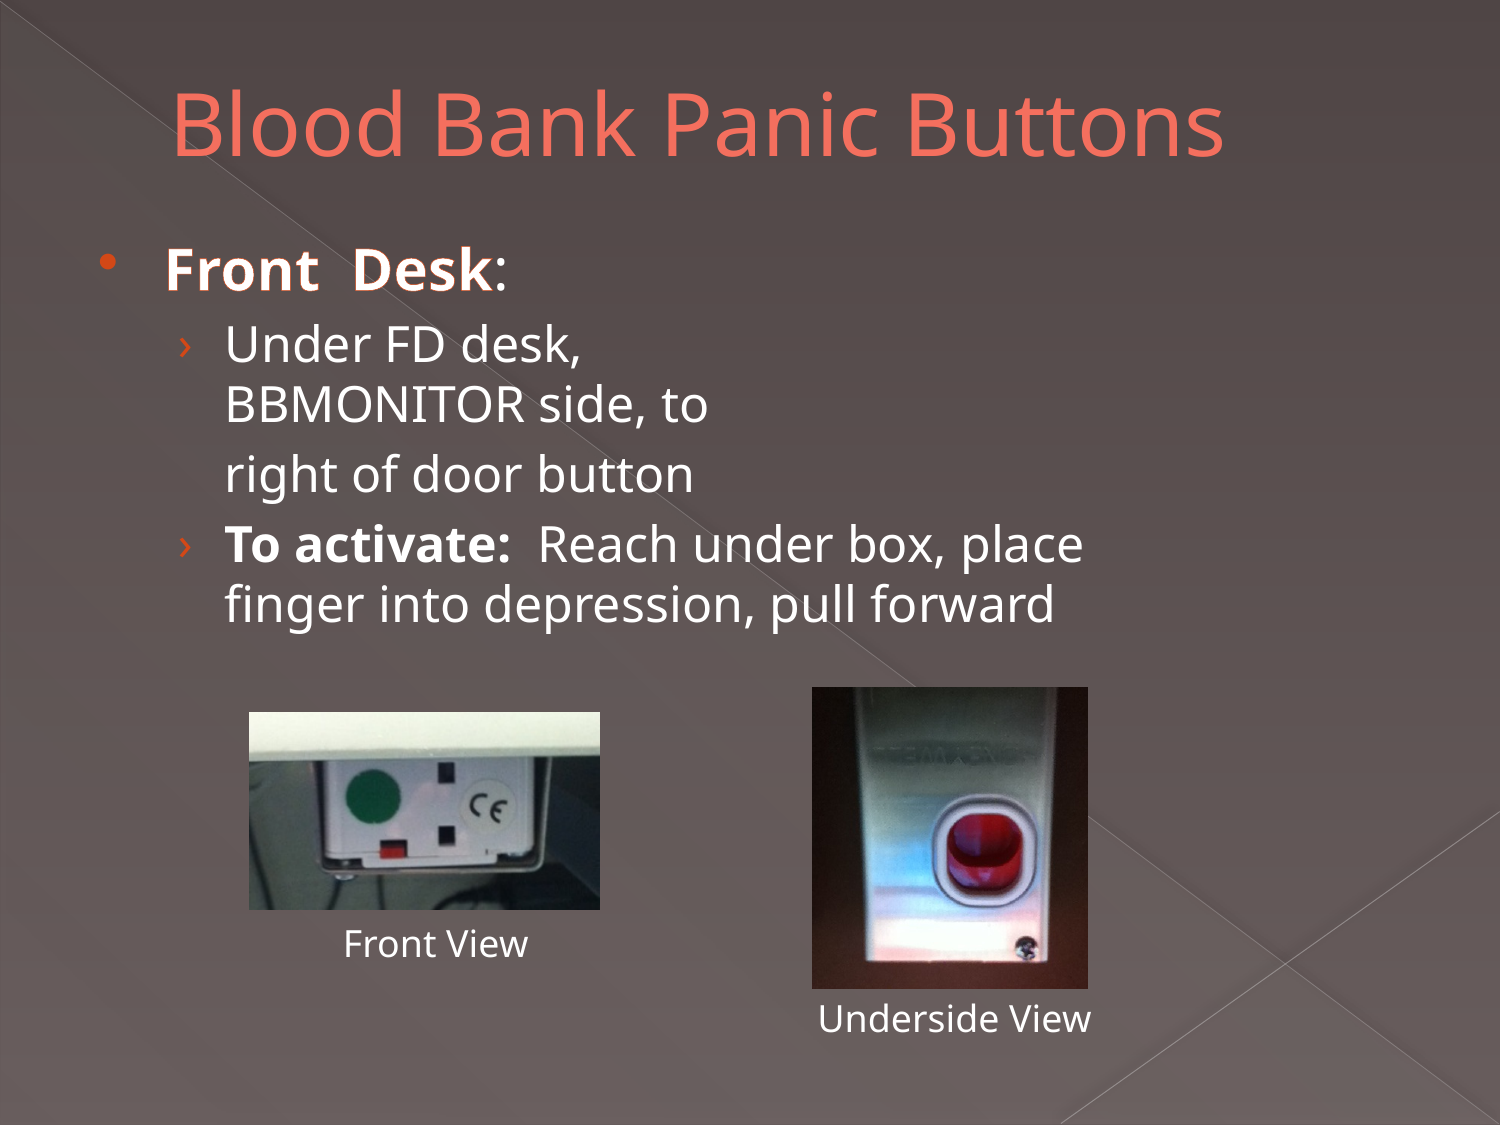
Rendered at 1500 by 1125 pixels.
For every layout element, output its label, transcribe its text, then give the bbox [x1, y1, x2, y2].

text_box Underside View [792, 987, 1107, 1048]
picture [249, 712, 601, 911]
picture [812, 687, 1088, 989]
text_box Front View [328, 912, 544, 973]
list Front Desk: Under FD desk, BBMONITOR side, to right of door button To activate: Reach under box, place finger into depression, pull forward [75, 224, 1425, 1059]
title Blood Bank Panic Buttons [75, 43, 1425, 200]
